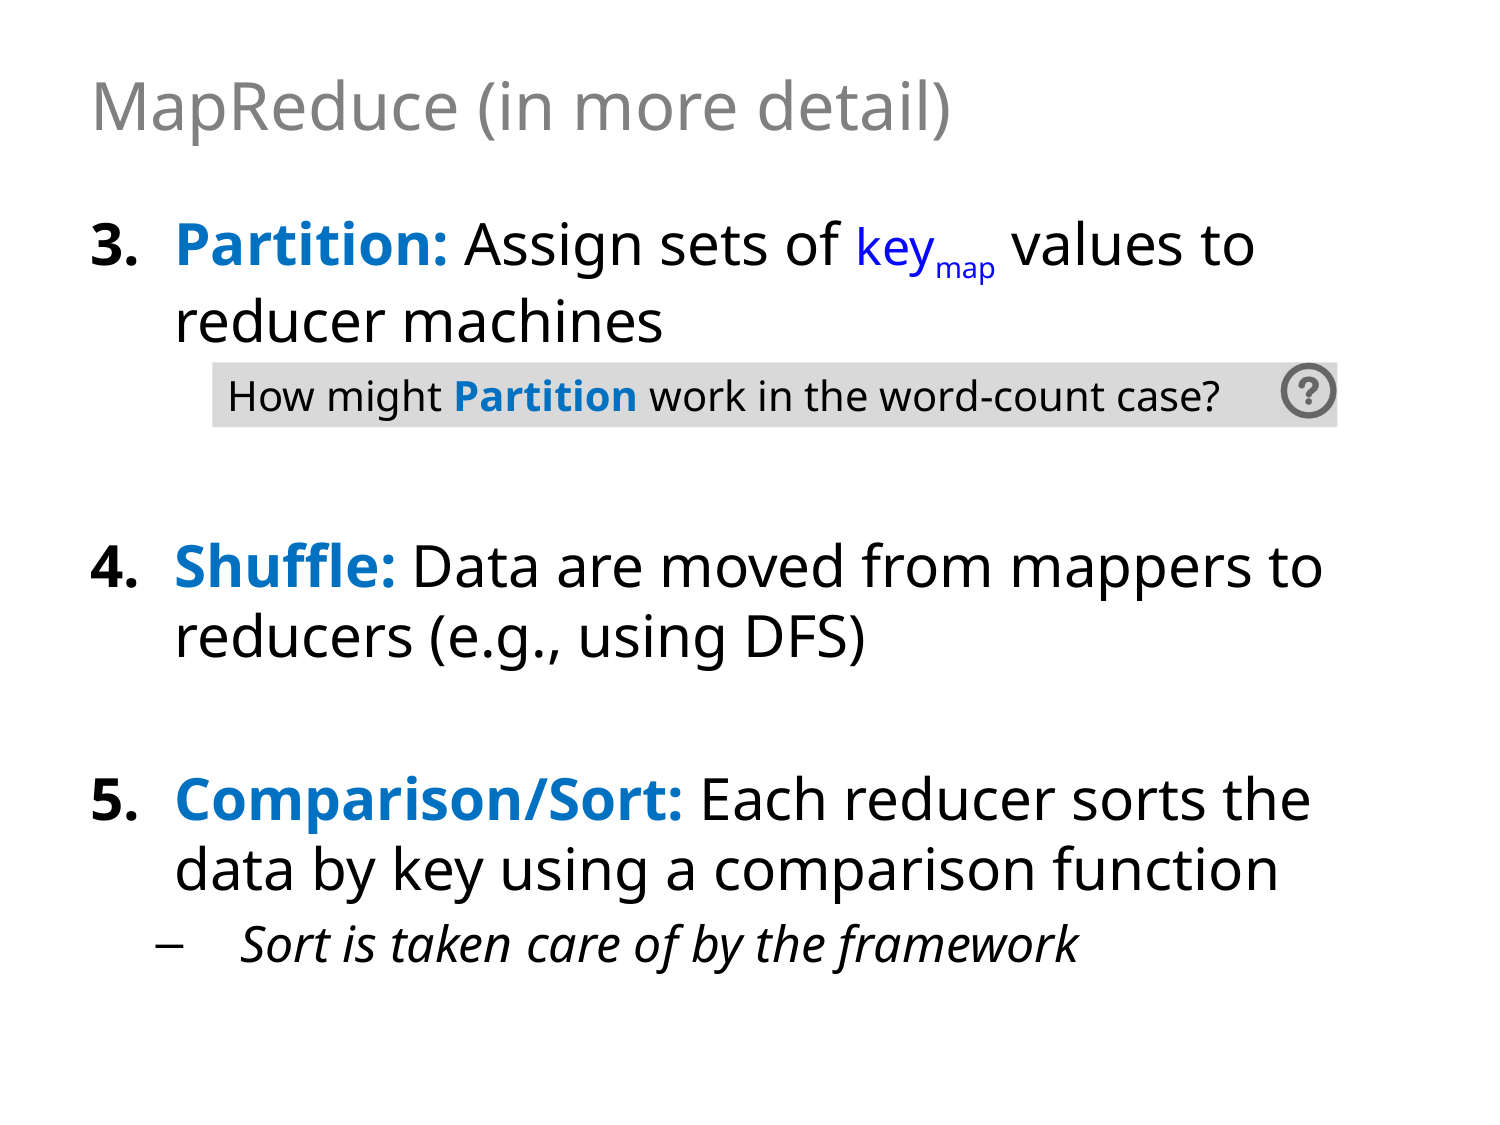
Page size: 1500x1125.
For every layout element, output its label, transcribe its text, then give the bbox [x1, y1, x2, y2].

list Partition: Assign sets of keymap values to reducer machines Shuffle: Data are moved from mappers to reducers (e.g., using DFS) Comparison/Sort: Each reducer sorts the data by key using a comparison function Sort is taken care of by the framework [75, 200, 1425, 1005]
text_box How might Partition work in the word-count case? [212, 362, 1286, 428]
picture [1280, 362, 1337, 419]
title MapReduce (in more detail) [75, 45, 1425, 163]
